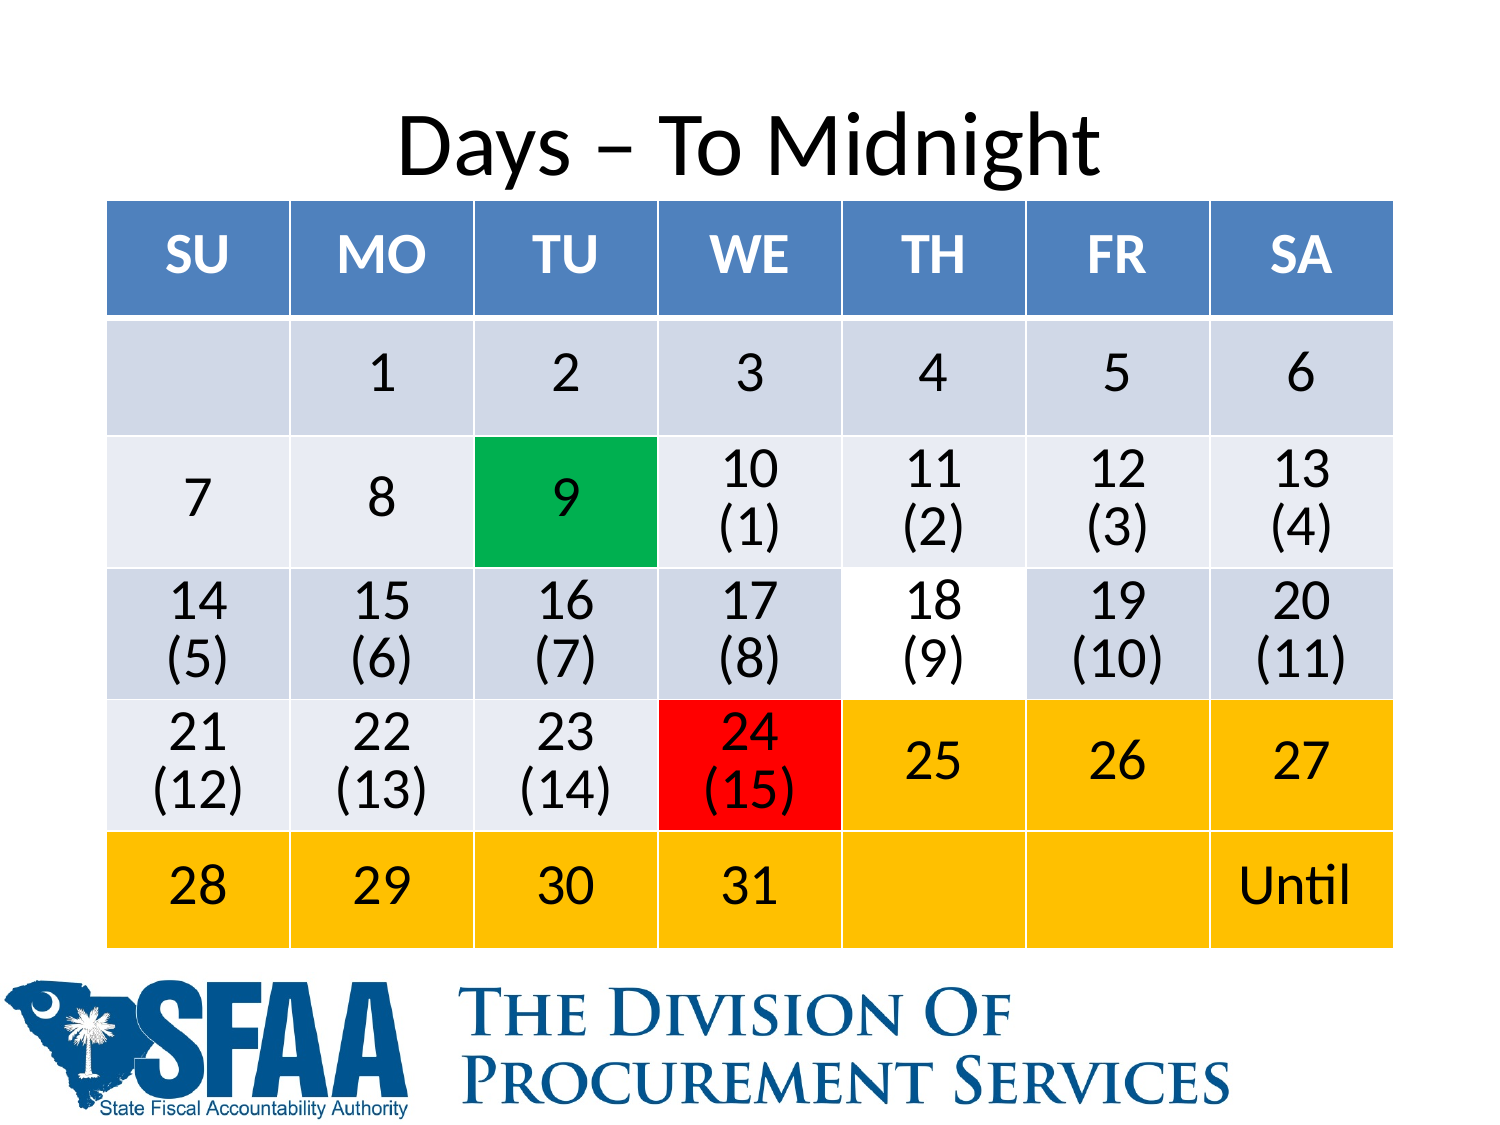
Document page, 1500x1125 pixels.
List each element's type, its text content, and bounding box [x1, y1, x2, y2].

table_cell 29 [291, 832, 473, 948]
table_cell 10 (1) [659, 437, 841, 567]
table_cell 23 (14) [475, 700, 657, 830]
title Days – To Midnight [75, 45, 1425, 233]
table_cell 9 [475, 437, 657, 567]
table_header FR [1027, 201, 1209, 315]
table_cell 5 [1027, 321, 1209, 435]
table_cell 16 (7) [475, 569, 657, 699]
table_header TH [843, 201, 1025, 315]
table_cell 4 [843, 321, 1025, 435]
table_cell 12 (3) [1027, 437, 1209, 567]
table_cell 27 [1211, 700, 1393, 830]
table_cell 2 [475, 321, 657, 435]
table_cell 18 (9) [843, 569, 1025, 699]
table_cell [107, 321, 289, 435]
table_cell 3 [659, 321, 841, 435]
table_cell 24 (15) [659, 700, 841, 830]
table_cell Until [1211, 832, 1393, 948]
table_header TU [475, 201, 657, 315]
table_header SA [1211, 201, 1393, 315]
table_header SU [107, 201, 289, 315]
table_cell 11 (2) [843, 437, 1025, 567]
table_cell [1027, 832, 1209, 948]
table_cell 21 (12) [107, 700, 289, 830]
table_cell 20 (11) [1211, 569, 1393, 699]
table_cell 14 (5) [107, 569, 289, 699]
table_cell 7 [107, 437, 289, 567]
table_cell 13 (4) [1211, 437, 1393, 567]
table_header MO [291, 201, 473, 315]
picture [0, 972, 1500, 1124]
table_cell 17 (8) [659, 569, 841, 699]
table_cell 6 [1211, 321, 1393, 435]
table_cell 25 [843, 700, 1025, 830]
table_cell 22 (13) [291, 700, 473, 830]
table_header WE [659, 201, 841, 315]
table_cell 8 [291, 437, 473, 567]
table_cell 26 [1027, 700, 1209, 830]
table_cell 15 (6) [291, 569, 473, 699]
table_cell [843, 832, 1025, 948]
table_cell 31 [659, 832, 841, 948]
table_cell 19 (10) [1027, 569, 1209, 699]
table_cell 1 [291, 321, 473, 435]
table_cell 28 [107, 832, 289, 948]
table_cell 30 [475, 832, 657, 948]
